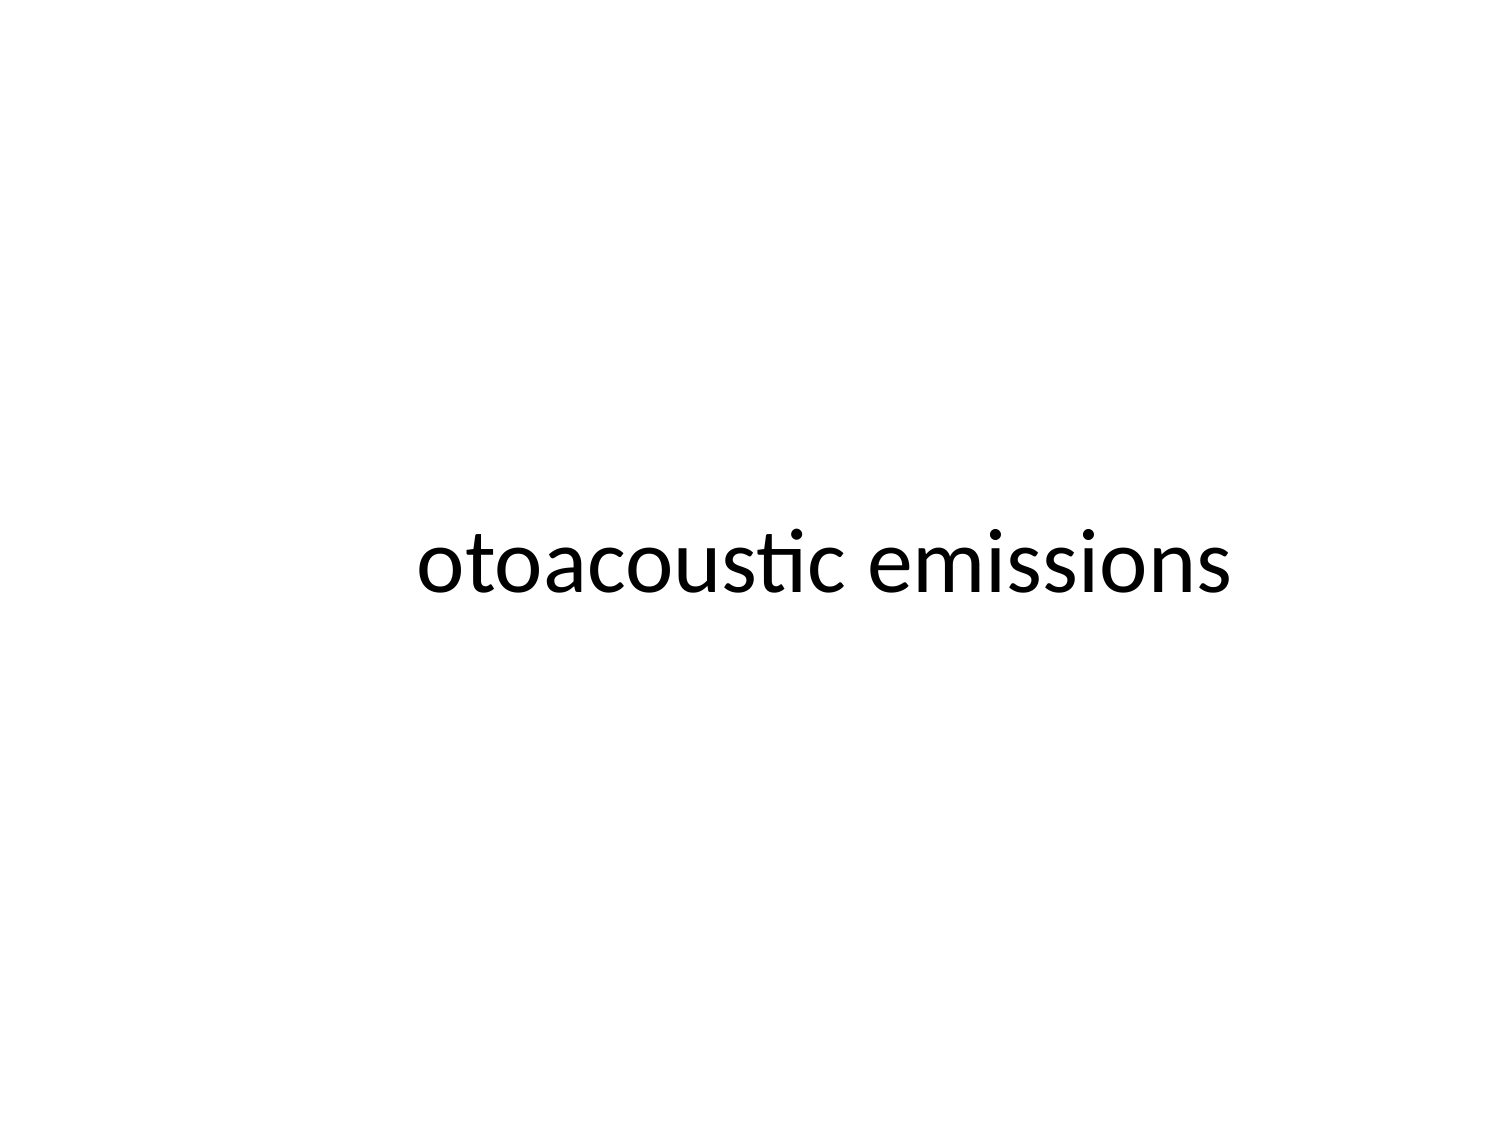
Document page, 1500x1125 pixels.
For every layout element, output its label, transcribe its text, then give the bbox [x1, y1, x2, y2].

title otoacoustic emissions [137, 437, 1500, 675]
